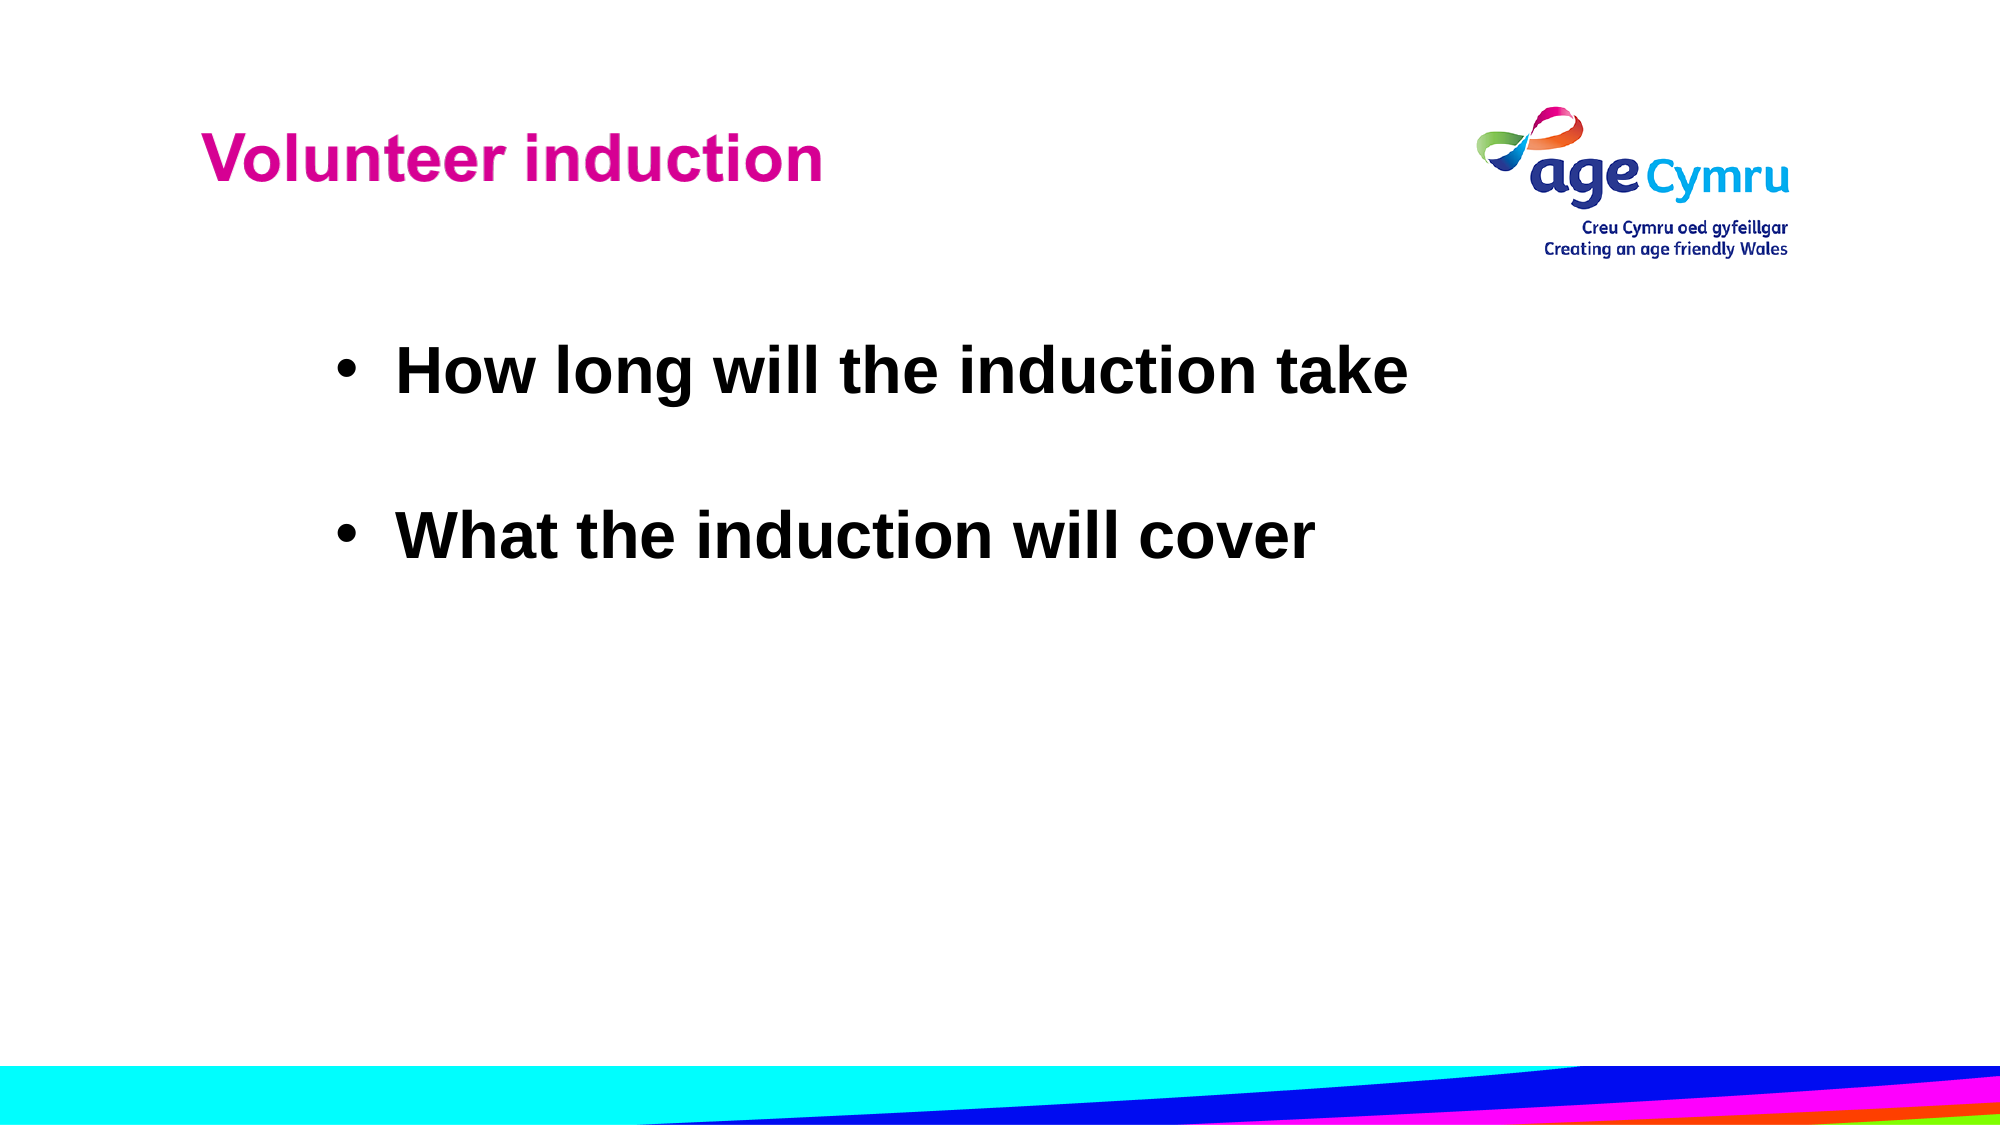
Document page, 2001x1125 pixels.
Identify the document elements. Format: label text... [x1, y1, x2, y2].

list How long will the induction take What the induction will cover [308, 328, 1659, 832]
picture [161, 96, 865, 237]
picture [1462, 100, 1813, 270]
picture [0, 1066, 2000, 1125]
